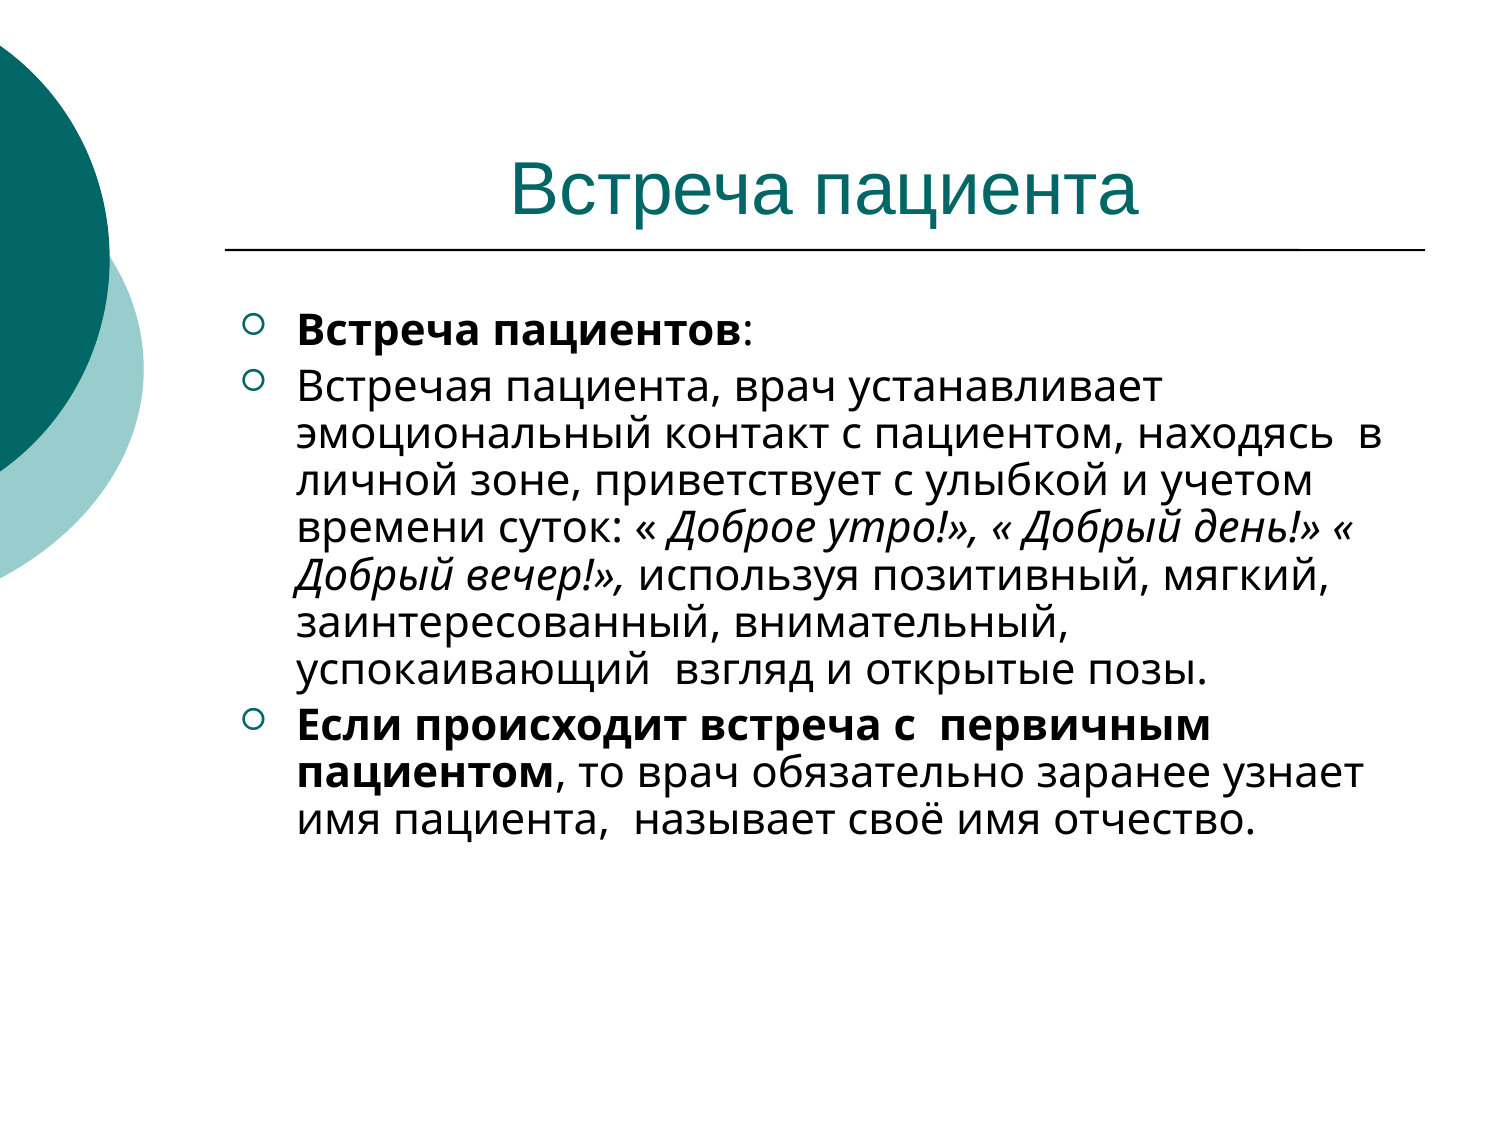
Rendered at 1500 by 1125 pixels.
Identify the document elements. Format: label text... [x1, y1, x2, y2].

title Встреча пациента [224, 49, 1425, 237]
list Встреча пациентов: Встречая пациента, врач устанавливает эмоциональный контакт с пациентом, находясь в личной зоне, приветствует с улыбкой и учетом времени суток: « Доброе утро!», « Добрый день!» « Добрый вечер!», используя позитивный, мягкий, заинтересованный, внимательный, успокаивающий взгляд и открытые позы. Если происходит встреча с первичным пациентом, то врач обязательно заранее узнает имя пациента, называет своё имя отчество. [224, 299, 1425, 975]
